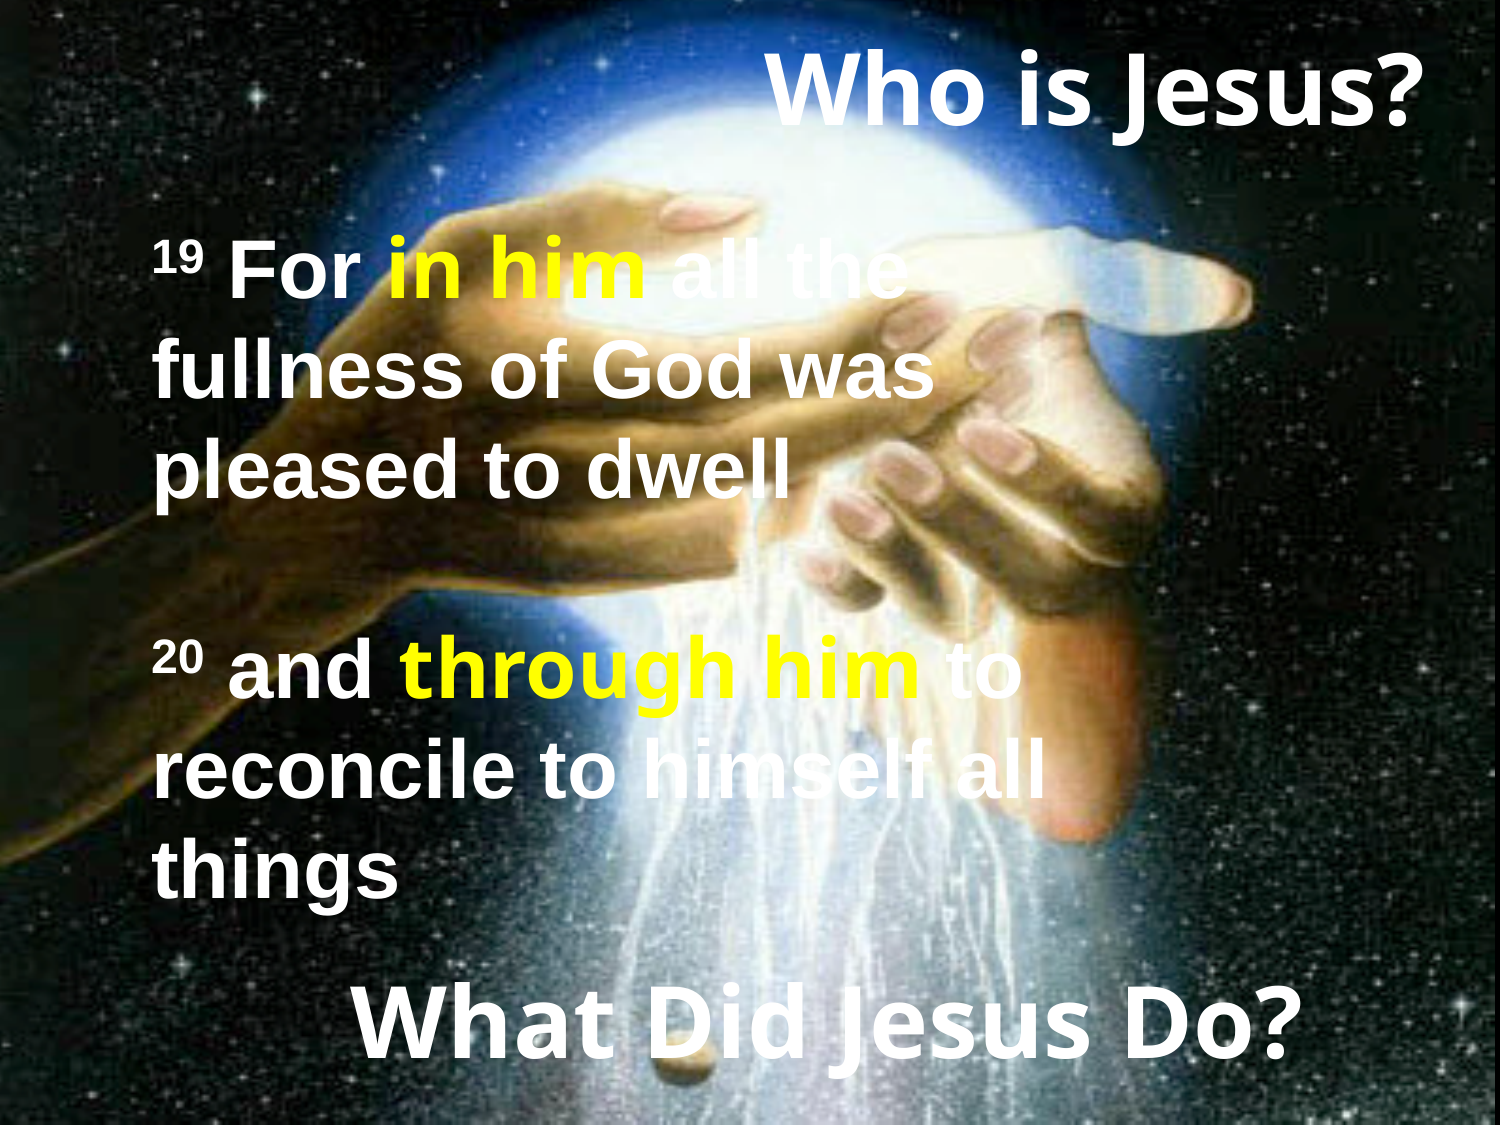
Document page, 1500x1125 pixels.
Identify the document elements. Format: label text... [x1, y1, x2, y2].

picture [0, 0, 1495, 1125]
text_box What Did Jesus Do? [336, 950, 1500, 1086]
text_box Who is Jesus? [230, 17, 1441, 153]
text_box 19 For in him all the fullness of God was pleased to dwell 20 and through him to reconcile to himself all things [136, 208, 1100, 923]
